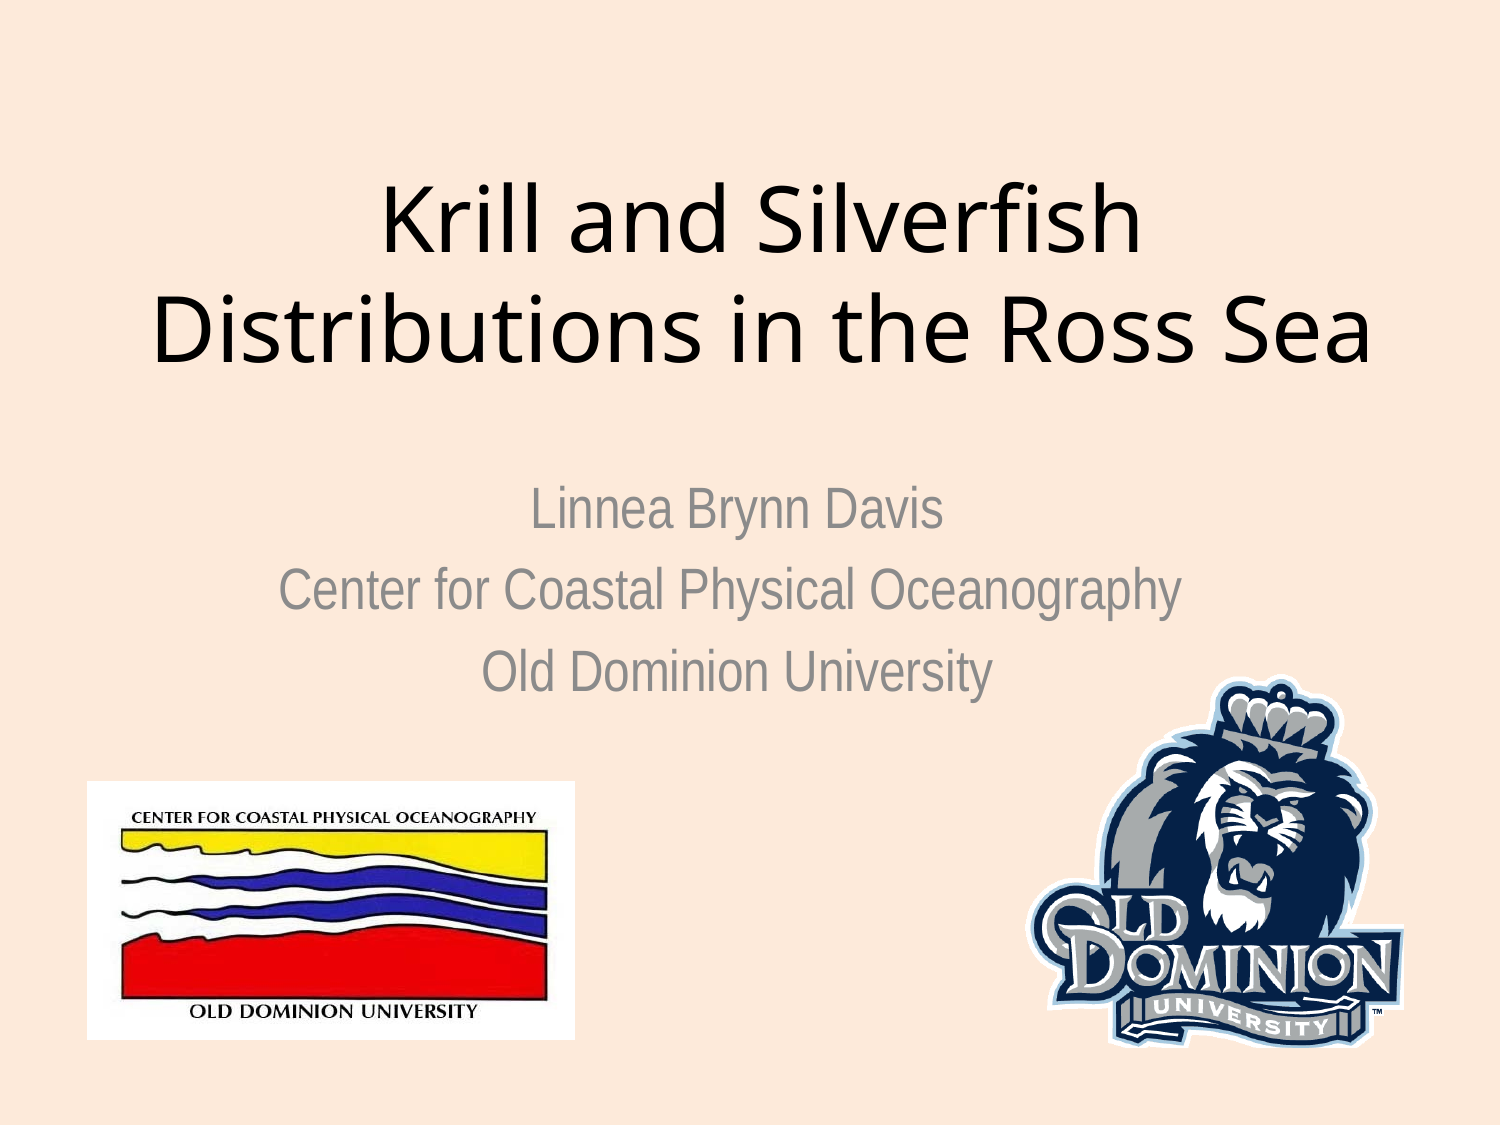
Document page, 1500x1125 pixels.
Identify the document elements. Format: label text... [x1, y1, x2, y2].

title Krill and Silverfish Distributions in the Ross Sea [125, 149, 1400, 392]
subtitle Linnea Brynn Davis Center for Coastal Physical Oceanography Old Dominion University [212, 462, 1263, 750]
picture [1024, 674, 1404, 1048]
picture [87, 781, 576, 1040]
